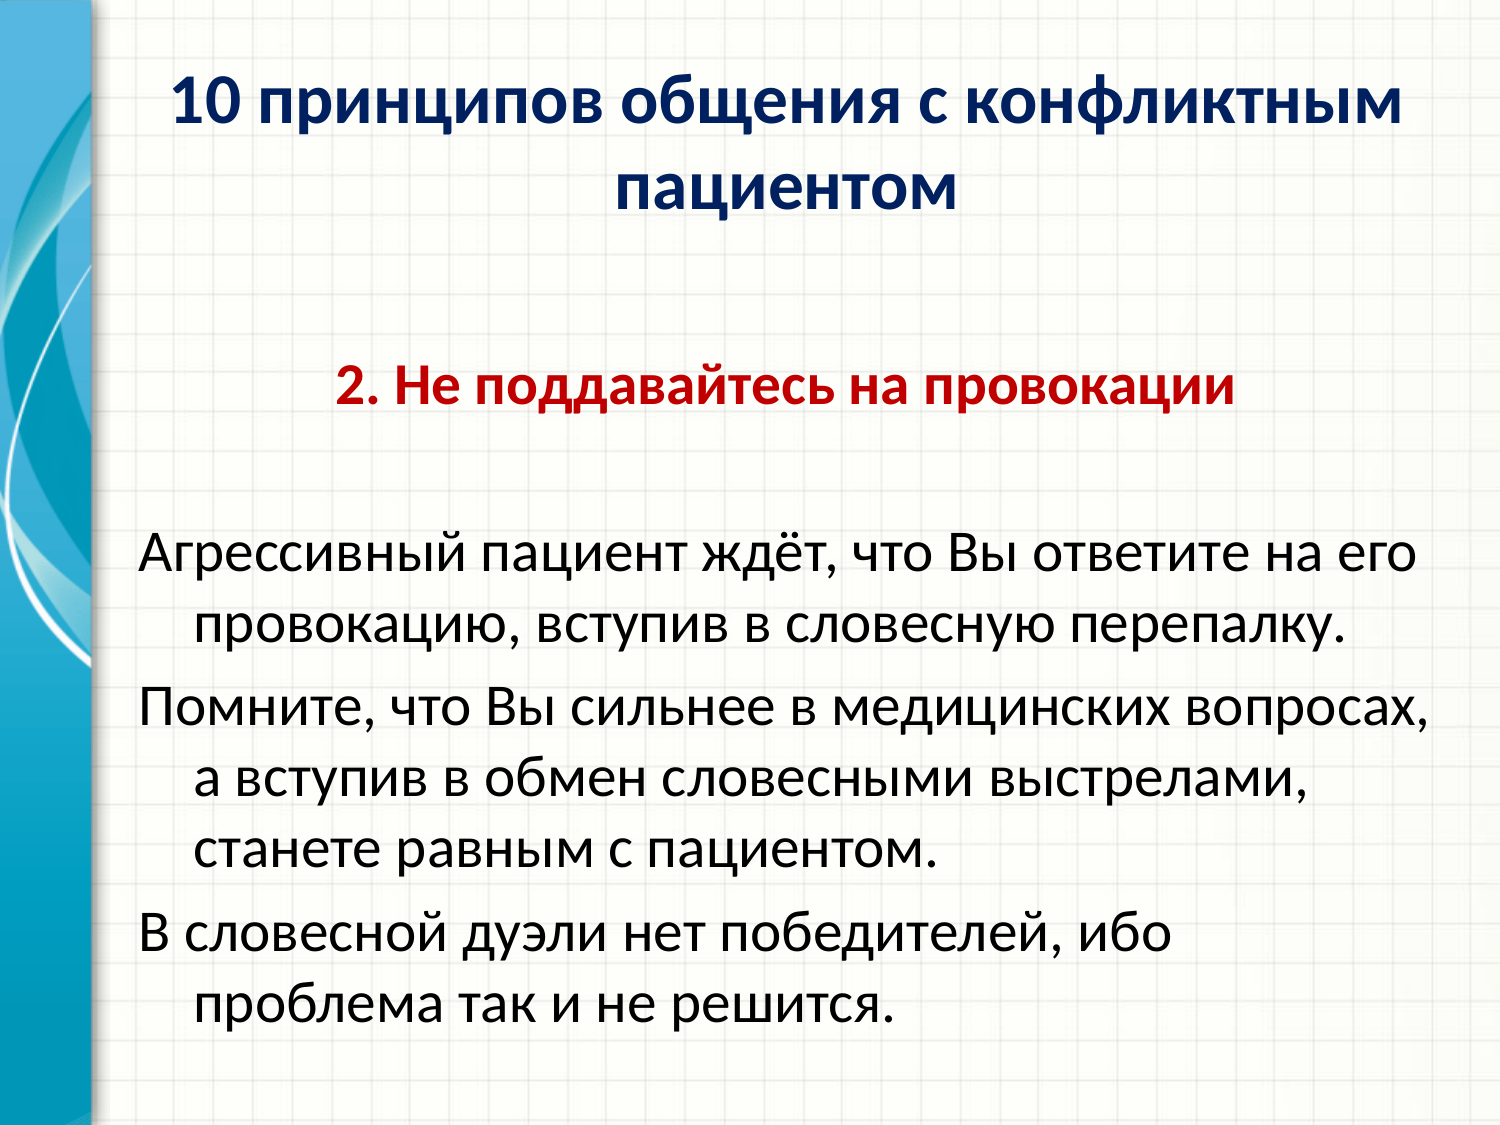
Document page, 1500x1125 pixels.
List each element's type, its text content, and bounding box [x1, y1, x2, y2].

title 10 принципов общения с конфликтным пациентом [125, 44, 1450, 232]
picture [0, 0, 1500, 1125]
list 2. Не поддавайтесь на провокации Агрессивный пациент ждёт, что Вы ответите на его провокацию, вступив в словесную перепалку. Помните, что Вы сильнее в медицинских вопросах, а вступив в обмен словесными выстрелами, станете равным с пациентом. В словесной дуэли нет победителей, ибо проблема так и не решится. [123, 338, 1449, 1043]
